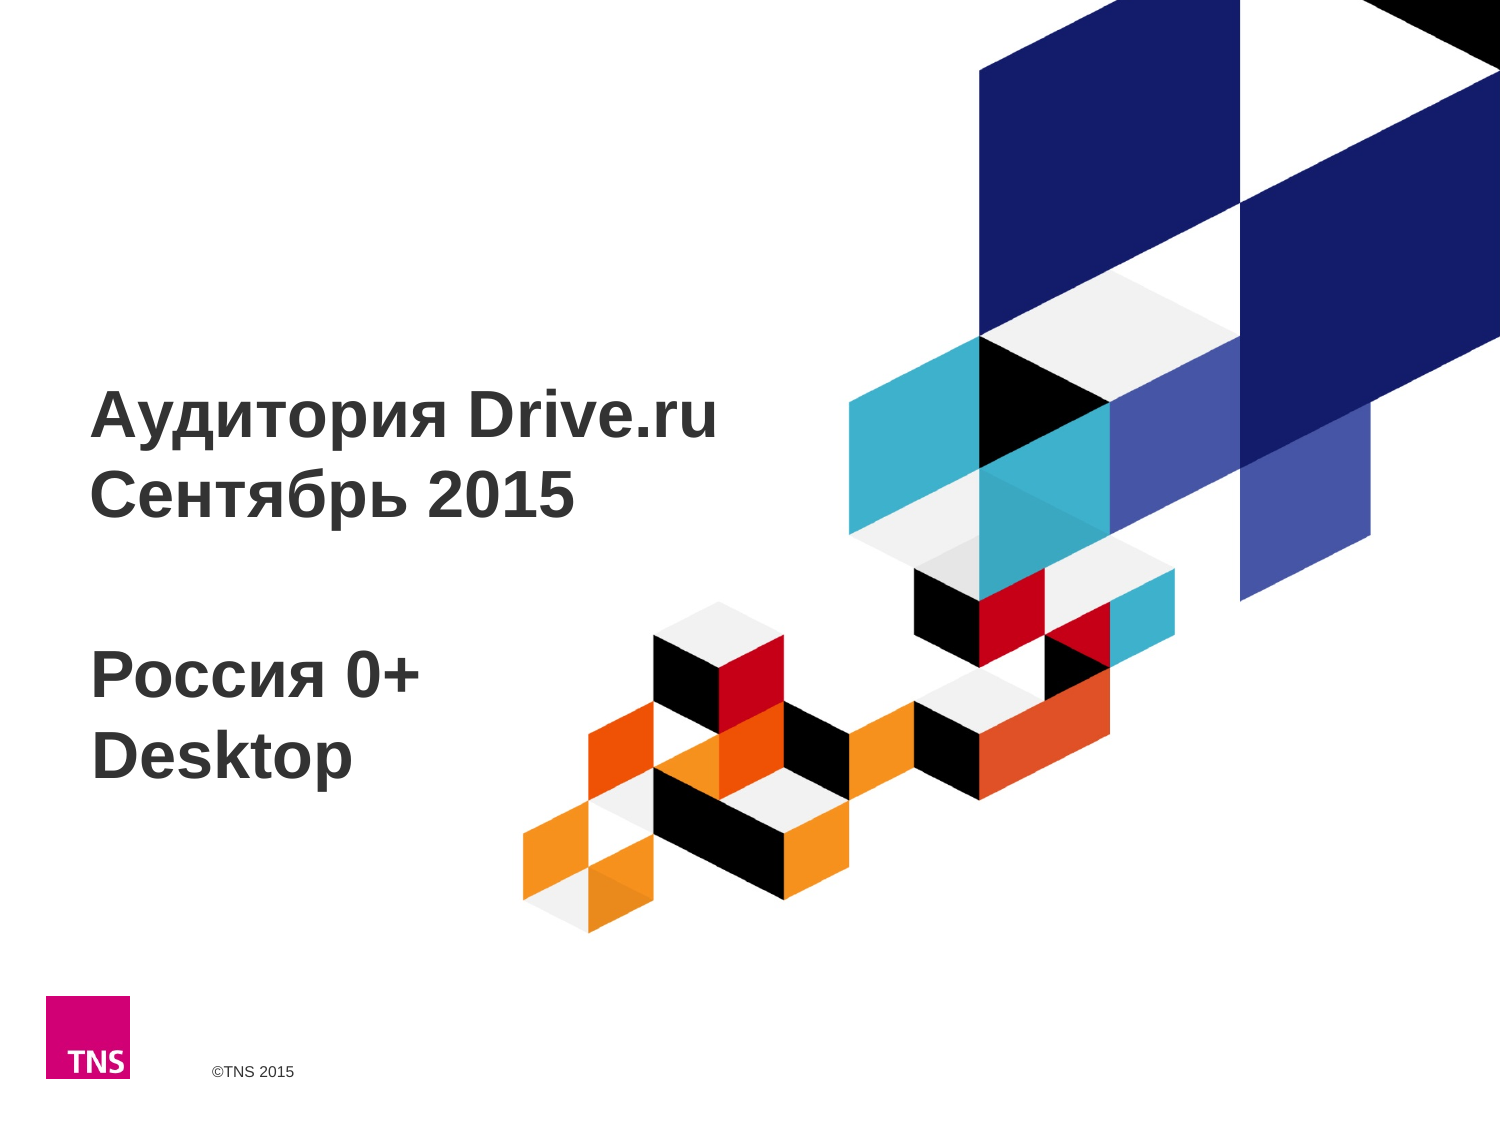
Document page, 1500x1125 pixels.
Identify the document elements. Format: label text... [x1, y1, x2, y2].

picture [392, 0, 1500, 943]
text_box Desktop [76, 704, 478, 799]
picture [46, 996, 130, 1079]
text_box Россия 0+ [45, 596, 878, 866]
title Аудитория Drive.ru Сентябрь 2015 [43, 337, 877, 732]
